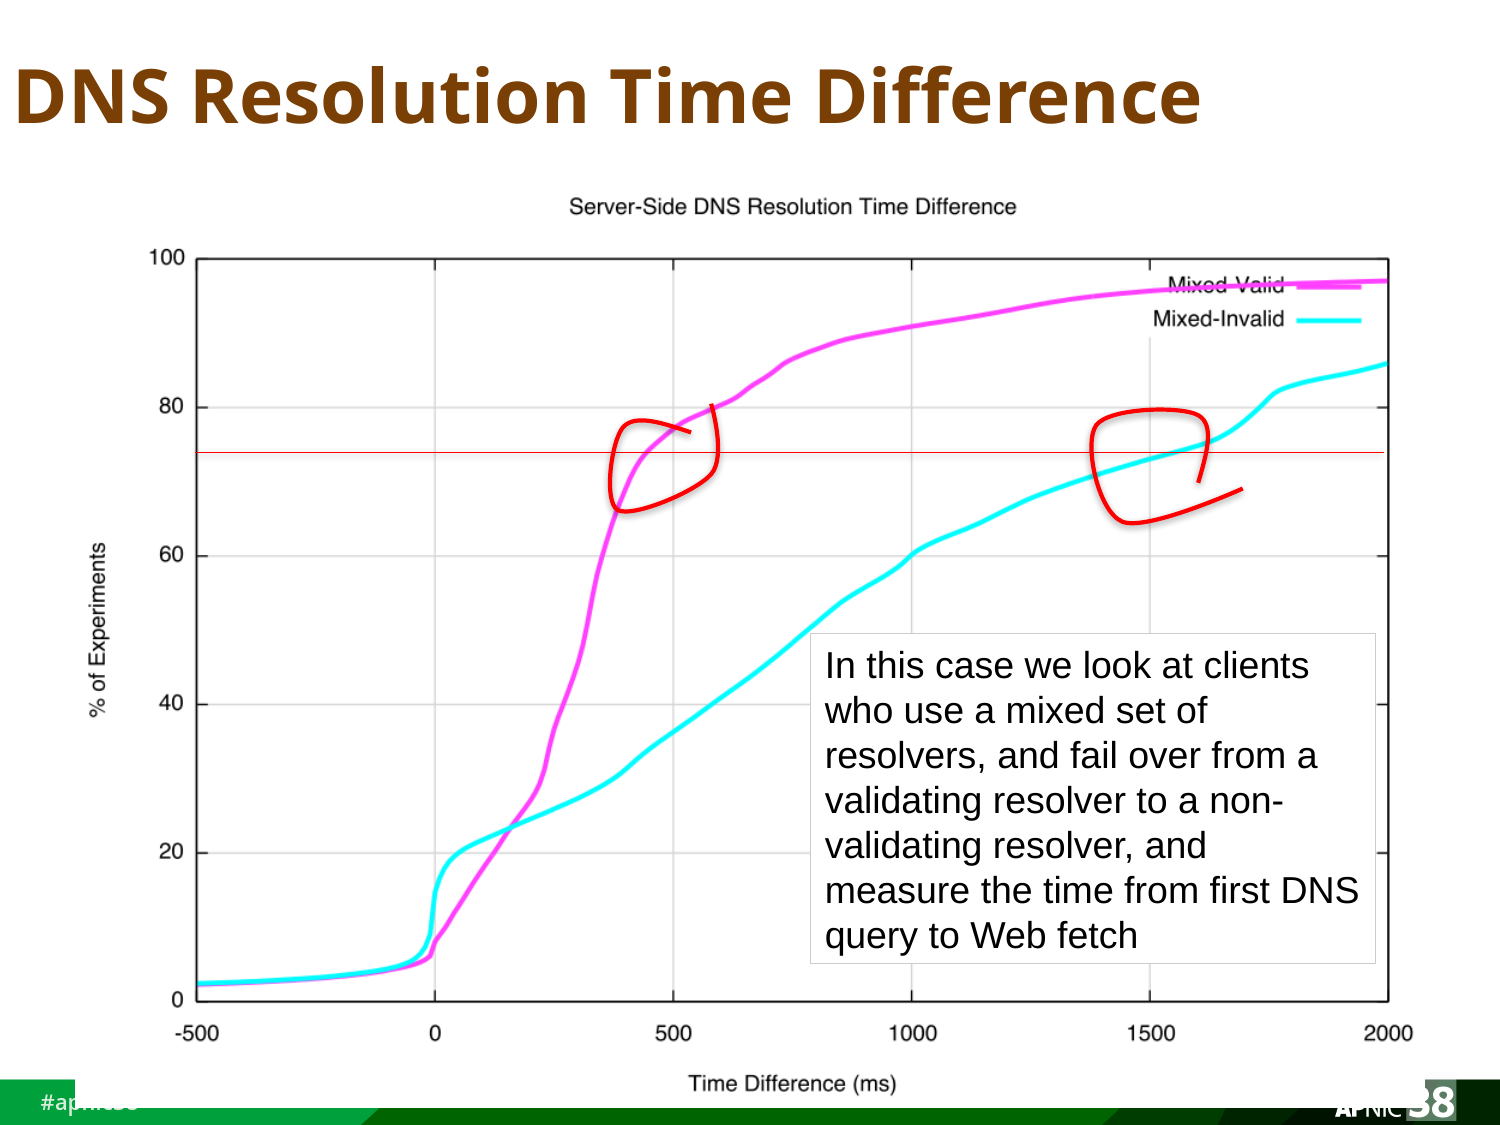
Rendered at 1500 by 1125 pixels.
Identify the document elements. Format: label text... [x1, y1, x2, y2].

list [74, 155, 1426, 1113]
title DNS Resolution Time Difference [12, 45, 1477, 233]
picture [0, 1071, 1500, 1125]
